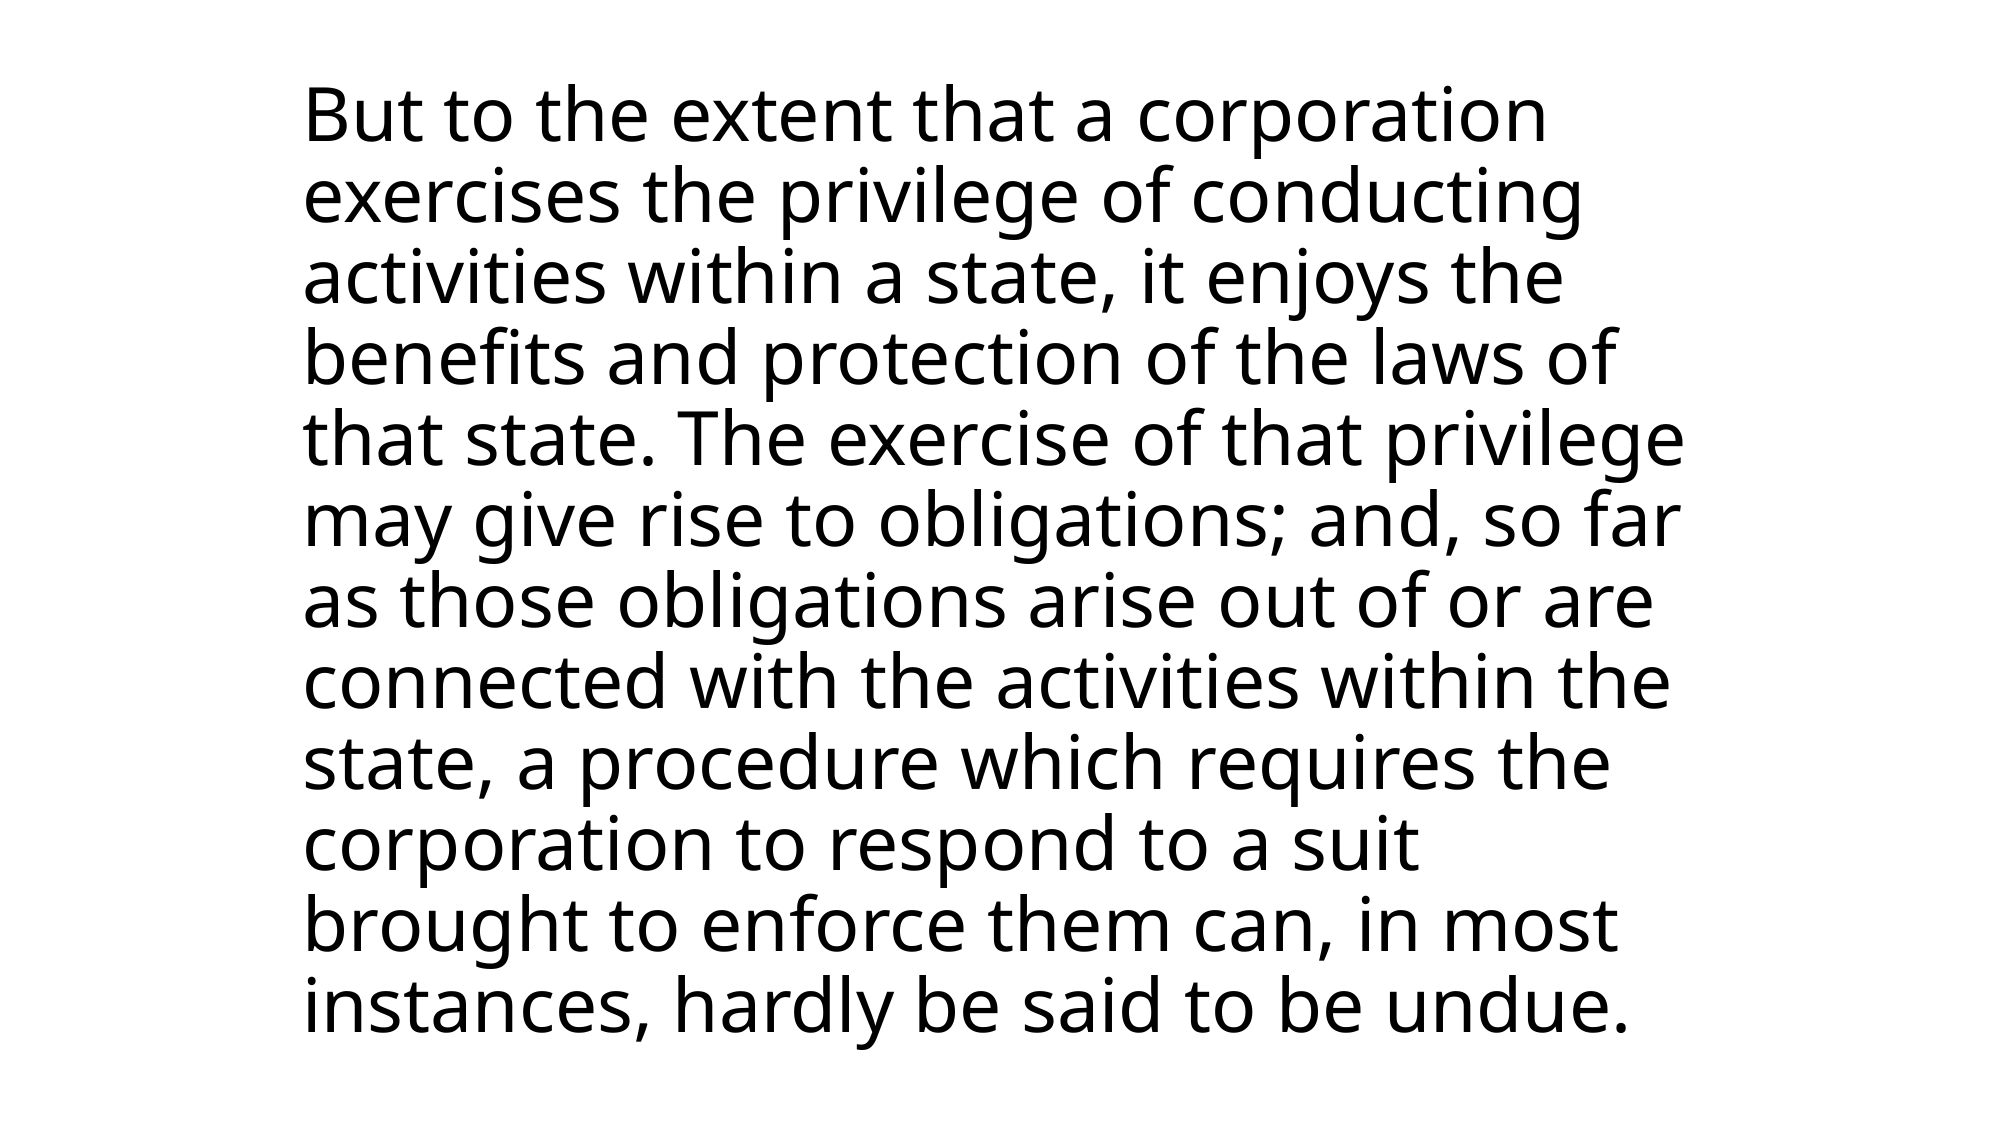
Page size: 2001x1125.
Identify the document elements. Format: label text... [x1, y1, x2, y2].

title But to the extent that a corporation exercises the privilege of conducting activities within a state, it enjoys the benefits and protection of the laws of that state. The exercise of that privilege may give rise to obligations; and, so far as those obligations arise out of or are connected with the activities within the state, a procedure which requires the corporation to respond to a suit brought to enforce them can, in most instances, hardly be said to be undue. [287, 140, 1725, 985]
